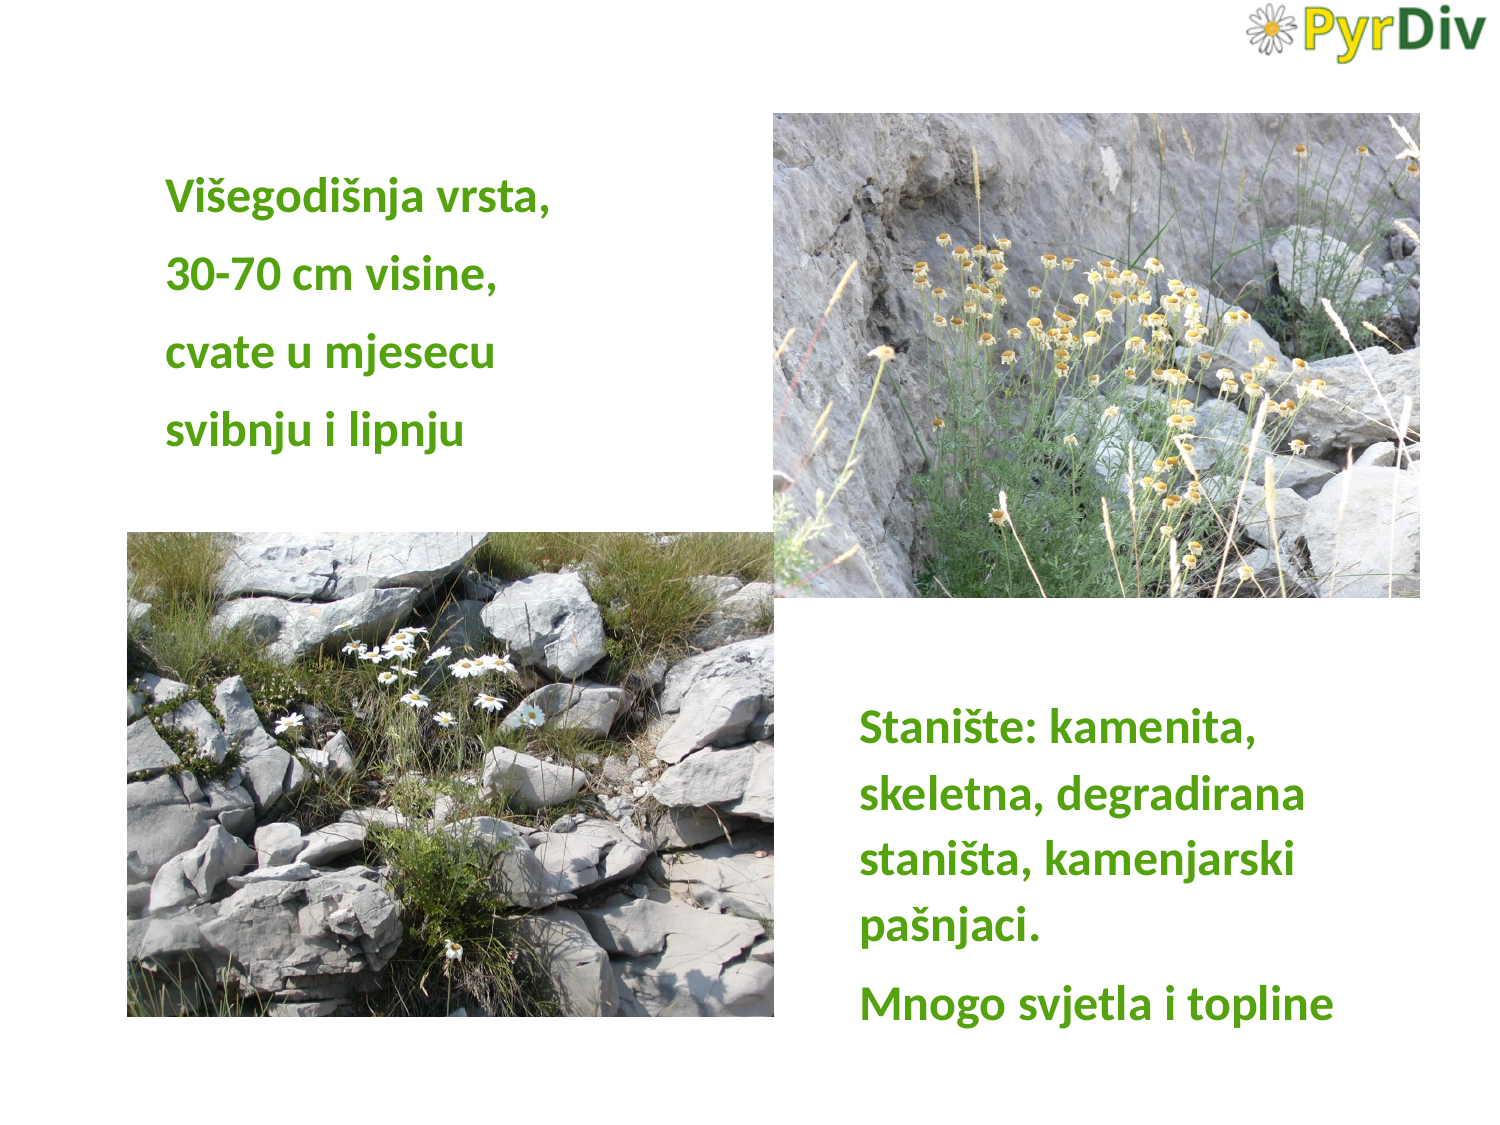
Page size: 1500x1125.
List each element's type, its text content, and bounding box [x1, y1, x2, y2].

picture [127, 113, 1420, 1018]
picture [1245, 0, 1488, 67]
text_box Stanište: kamenita, skeletna, degradirana staništa, kamenjarski pašnjaci. Mnogo svjetla i topline [844, 680, 1438, 1038]
text_box Višegodišnja vrsta, 30-70 cm visine, cvate u mjesecu svibnju i lipnju [150, 137, 768, 464]
